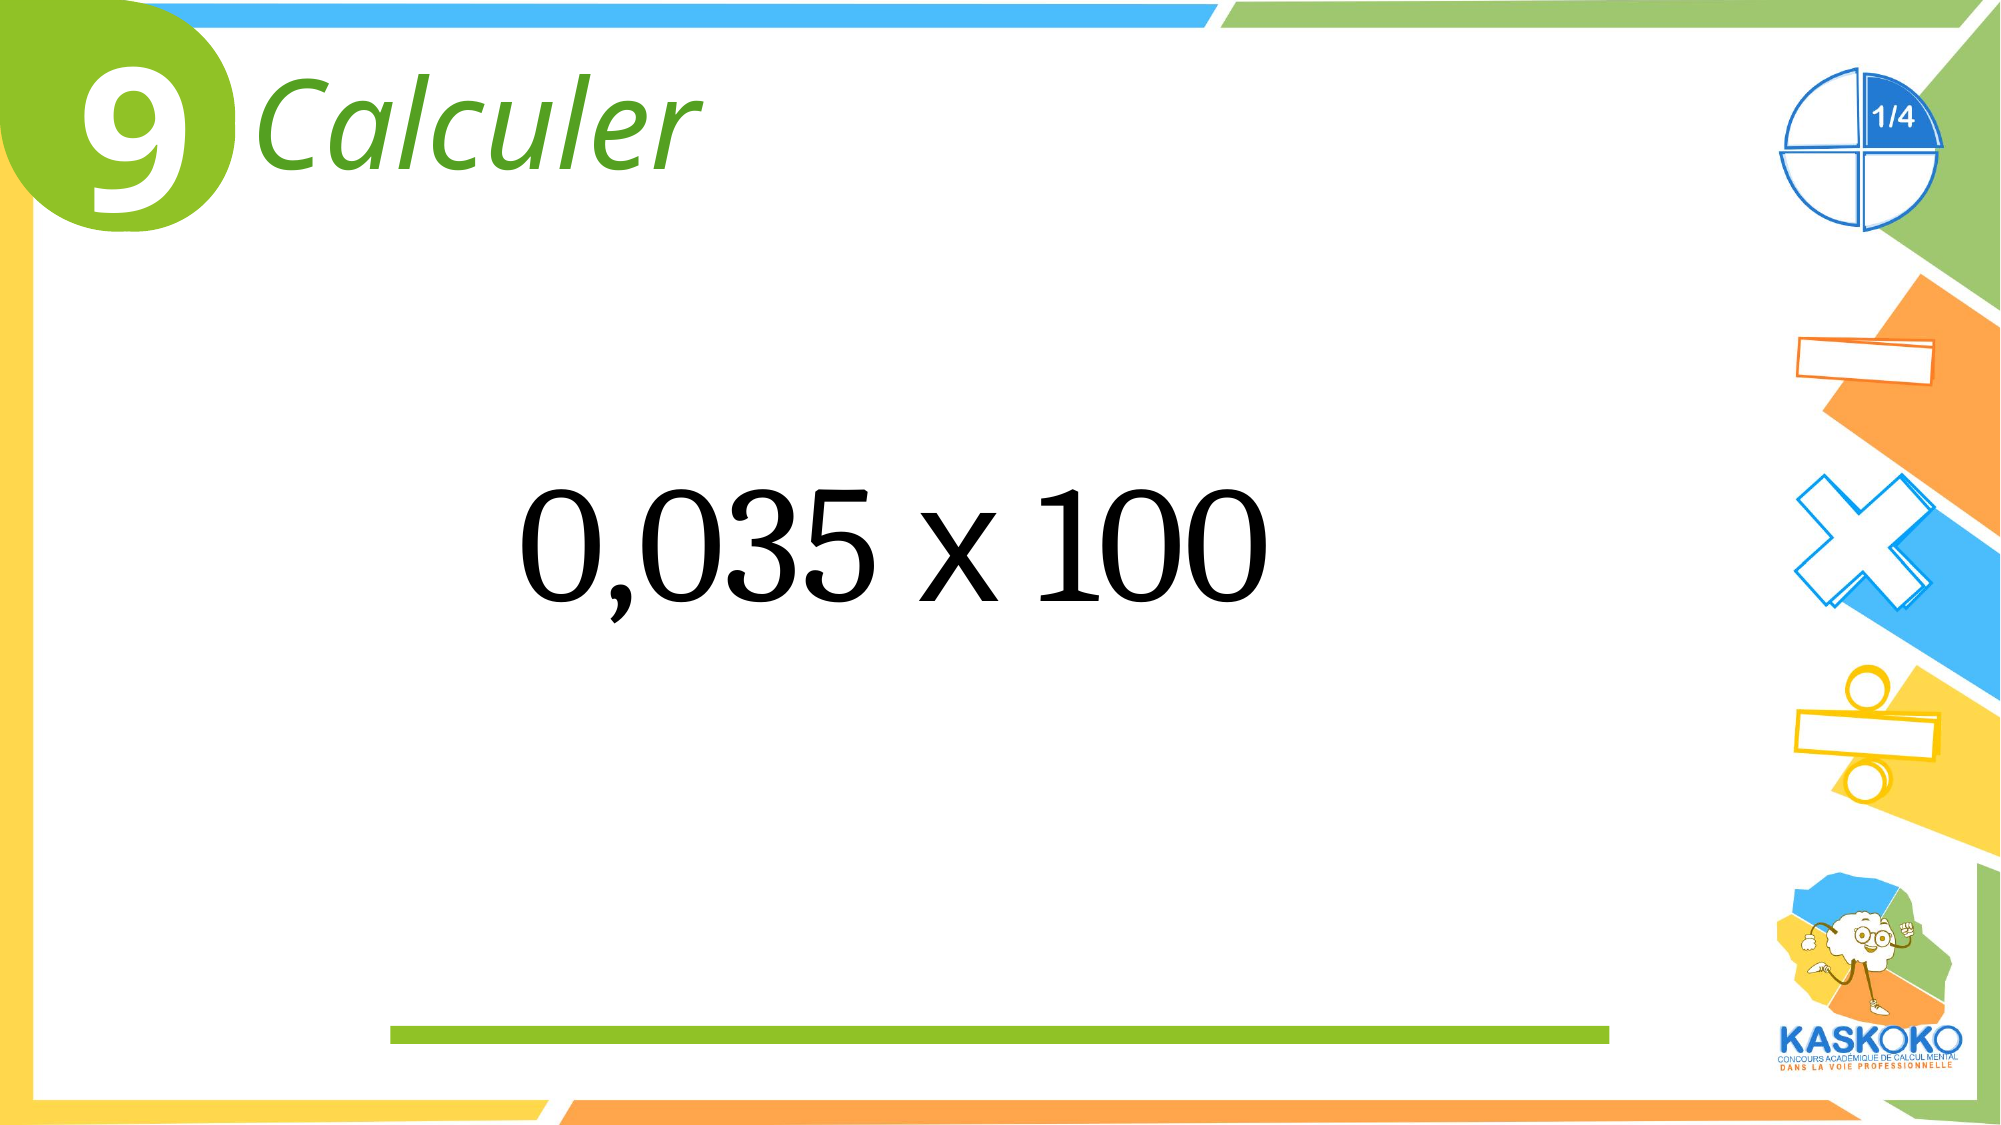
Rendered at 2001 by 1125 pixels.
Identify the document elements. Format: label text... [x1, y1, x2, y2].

text_box 0,035 x 100 [320, 427, 1468, 643]
text_box 9 [32, 29, 237, 234]
text_box [389, 1024, 1611, 1045]
picture [0, 0, 2001, 1125]
text_box Calculer [235, 36, 717, 202]
text_box [0, 0, 235, 234]
